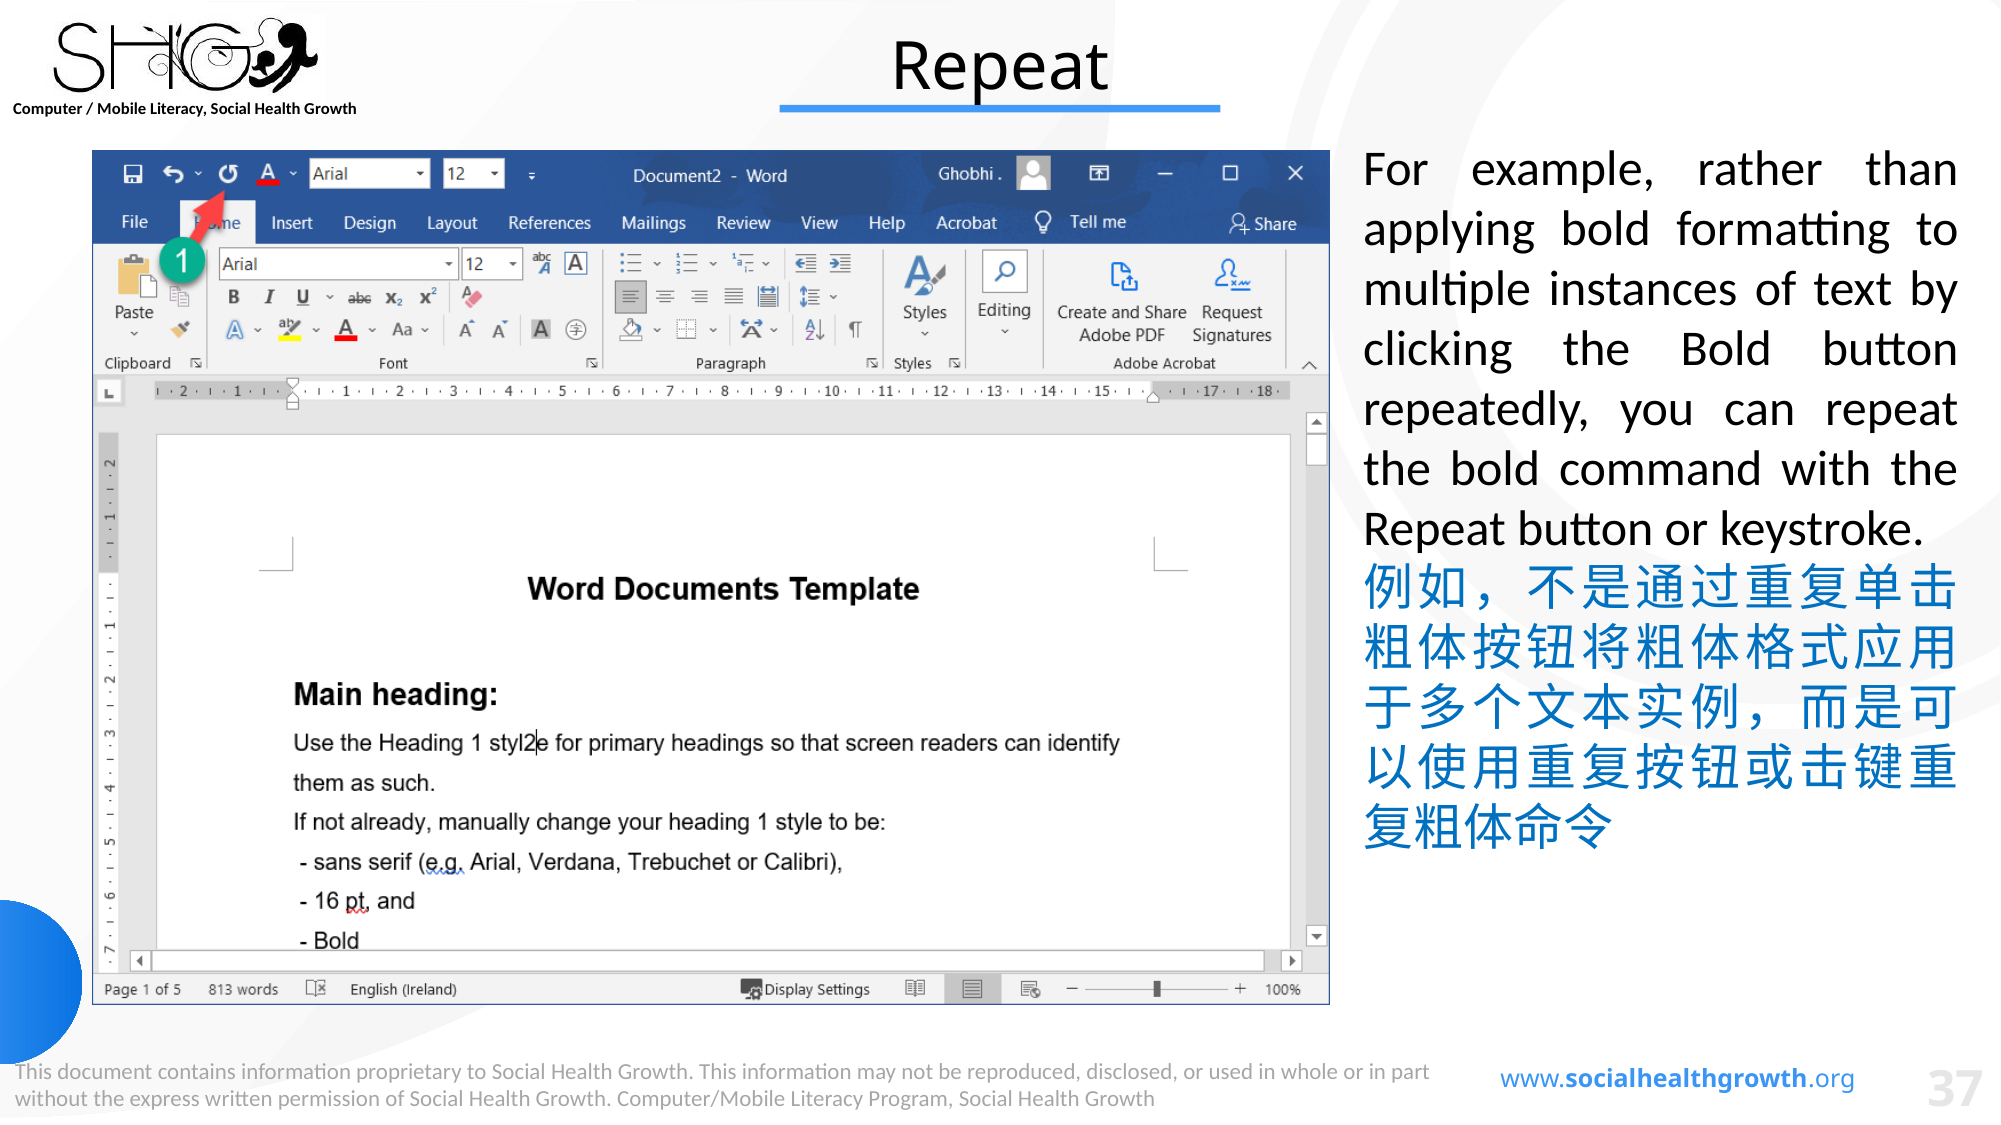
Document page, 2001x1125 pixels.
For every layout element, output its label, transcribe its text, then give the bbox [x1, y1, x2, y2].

text_box Repeat [0, 0, 2000, 111]
text_box For example, rather than applying bold formatting to multiple instances of text by clicking the Bold button repeatedly, you can repeat the bold command with the Repeat button or keystroke. 例如，不是通过重复单击粗体按钮将粗体格式应用于多个文本实例，而是可以使用重复按钮或击键重复粗体命令 [1348, 128, 1974, 864]
picture [92, 150, 1330, 1005]
